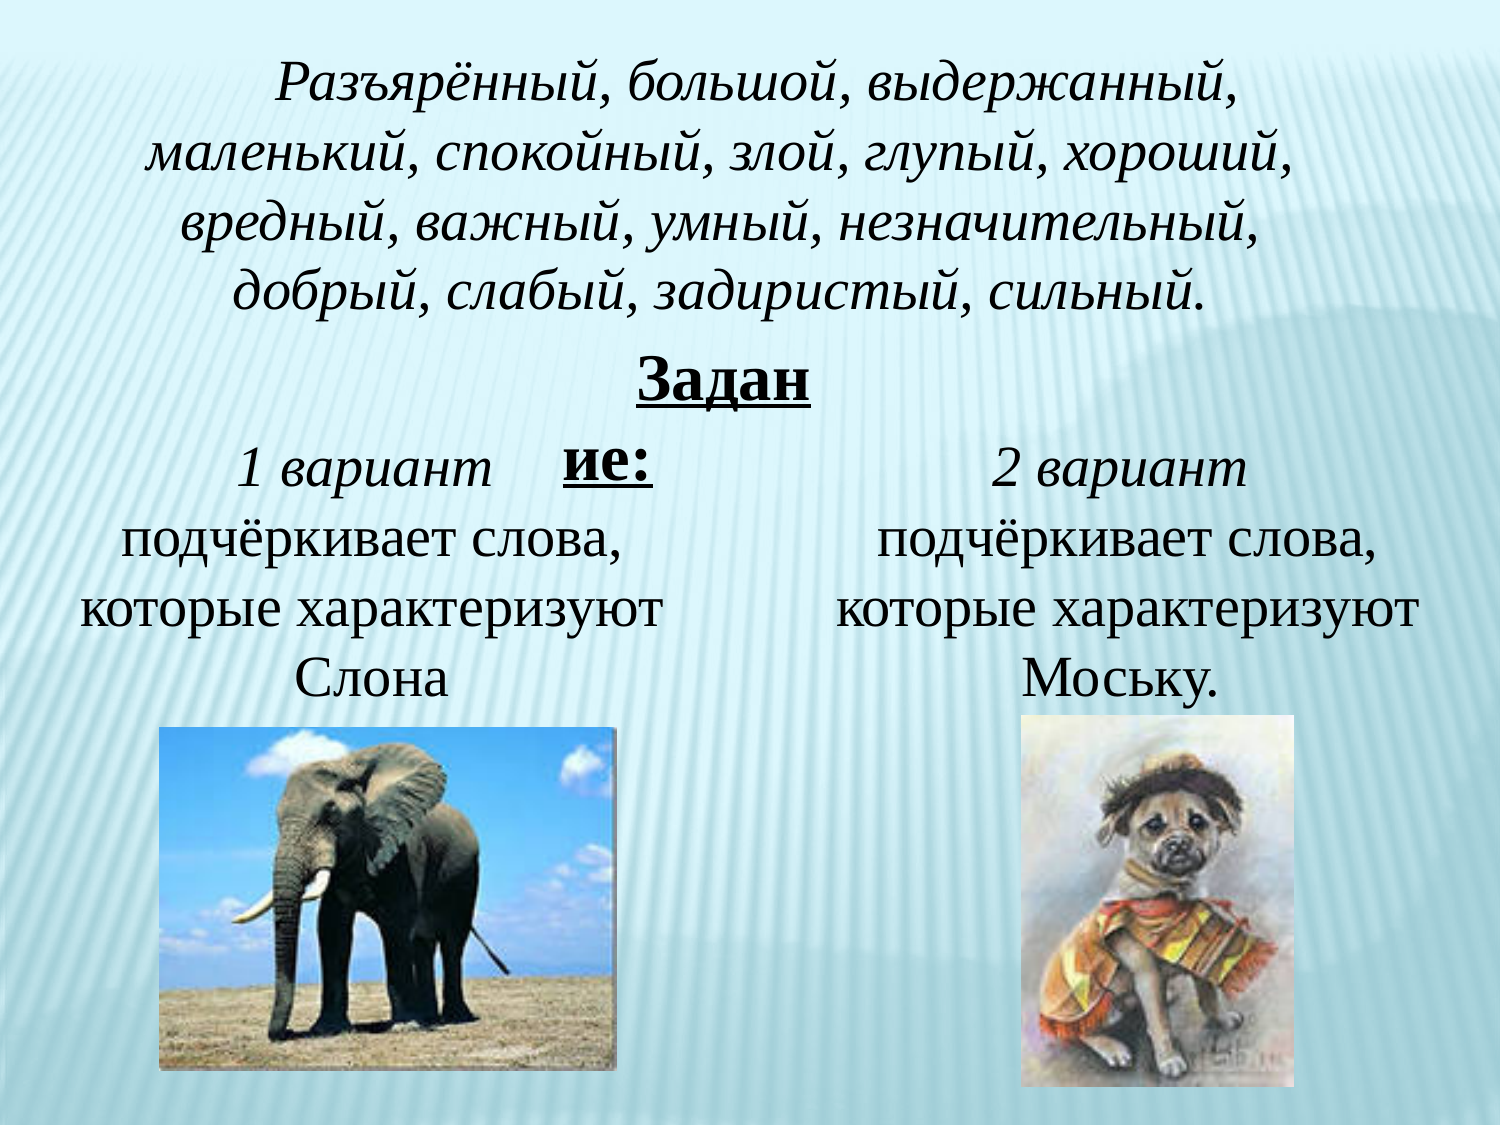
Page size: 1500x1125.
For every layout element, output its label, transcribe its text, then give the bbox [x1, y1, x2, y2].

text_box Задание: [547, 326, 843, 421]
picture [1021, 715, 1294, 1087]
text_box Разъярённый, большой, выдержанный, маленький, спокойный, злой, глупый, хороший, вредный, важный, умный, незначительный, добрый, слабый, задиристый, сильный. [100, 34, 1341, 330]
picture [159, 727, 617, 1071]
text_box 2 вариант подчёркивает слова, которые характеризуют Моську. [820, 420, 1436, 716]
text_box 1 вариант подчёркивает слова, которые характеризуют Слона [41, 420, 703, 716]
